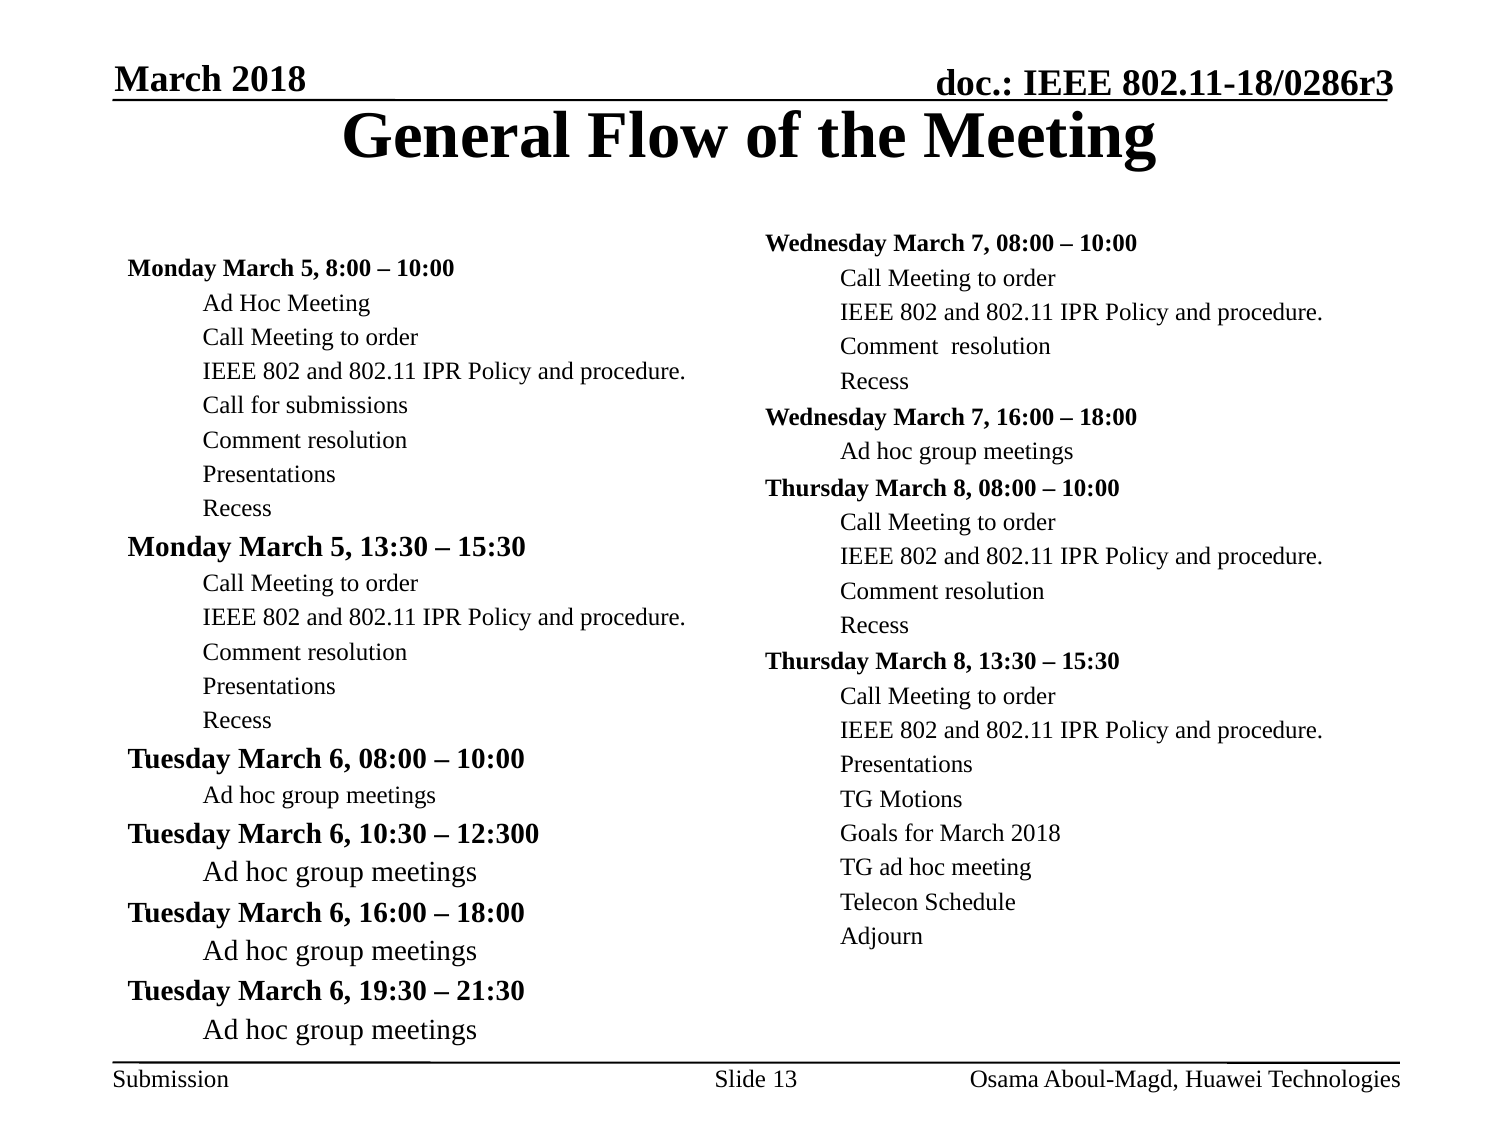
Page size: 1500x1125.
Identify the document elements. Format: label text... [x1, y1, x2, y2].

footer Osama Aboul-Magd, Huawei Technologies [878, 1061, 1402, 1093]
list Wednesday March 7, 08:00 – 10:00 Call Meeting to order IEEE 802 and 802.11 IPR Policy and procedure. Comment resolution Recess Wednesday March 7, 16:00 – 18:00 Ad hoc group meetings Thursday March 8, 08:00 – 10:00 Call Meeting to order IEEE 802 and 802.11 IPR Policy and procedure. Comment resolution Recess Thursday March 8, 13:30 – 15:30 Call Meeting to order IEEE 802 and 802.11 IPR Policy and procedure. Presentations TG Motions Goals for March 2018 TG ad hoc meeting Telecon Schedule Adjourn [749, 224, 1376, 901]
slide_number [114, 54, 423, 100]
title General Flow of the Meeting [112, 62, 1388, 201]
slide_number Slide 13 [712, 1061, 800, 1123]
list Monday March 5, 8:00 – 10:00 Ad Hoc Meeting Call Meeting to order IEEE 802 and 802.11 IPR Policy and procedure. Call for submissions Comment resolution Presentations Recess Monday March 5, 13:30 – 15:30 Call Meeting to order IEEE 802 and 802.11 IPR Policy and procedure. Comment resolution Presentations Recess Tuesday March 6, 08:00 – 10:00 Ad hoc group meetings Tuesday March 6, 10:30 – 12:300 Ad hoc group meetings Tuesday March 6, 16:00 – 18:00 Ad hoc group meetings Tuesday March 6, 19:30 – 21:30 Ad hoc group meetings [112, 249, 738, 925]
